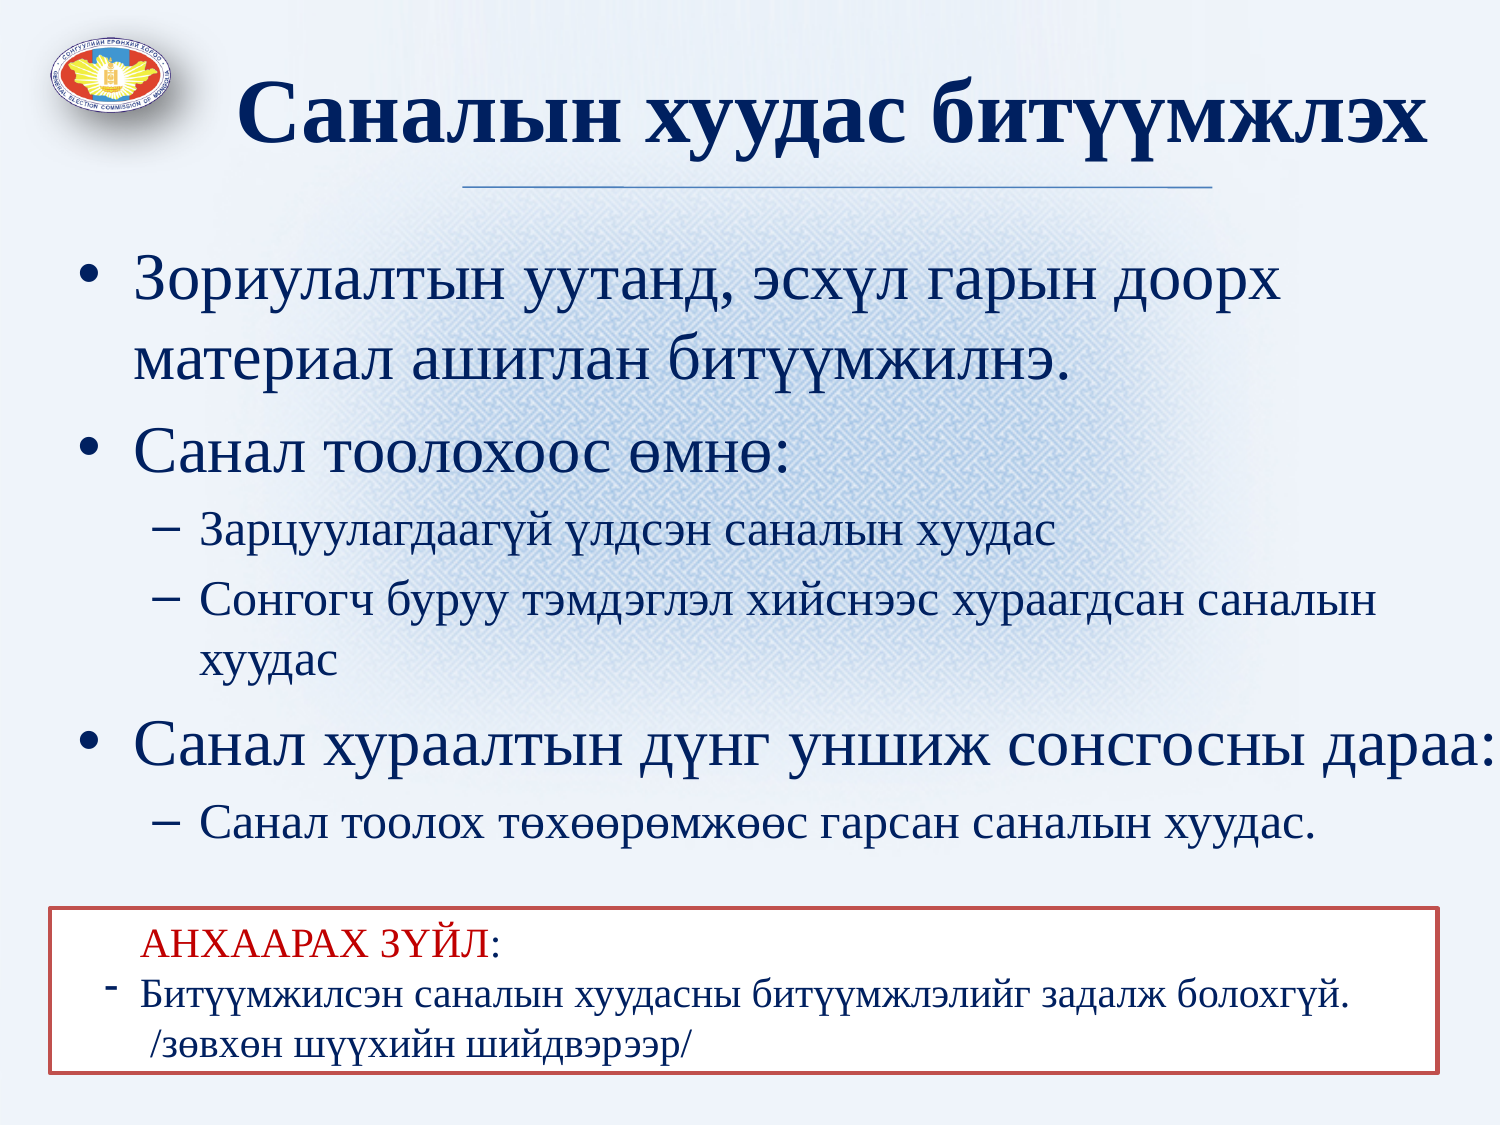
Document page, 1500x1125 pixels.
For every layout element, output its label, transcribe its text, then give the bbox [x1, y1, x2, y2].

title Саналын хуудас битүүмжлэх [99, 12, 1450, 200]
text_box АНХААРАХ ЗҮЙЛ: Битүүмжилсэн саналын хуудасны битүүмжлэлийг задалж болохгүй. /зөвхөн шүүхийн шийдвэрээр/ [48, 906, 1440, 1075]
list Зориулалтын уутанд, эсхүл гарын доорх материал ашиглан битүүмжилнэ. Санал тоолохоос өмнө: Зарцуулагдаагүй үлдсэн саналын хуудас Сонгогч буруу тэмдэглэл хийснээс хураагдсан саналын хуудас Санал хураалтын дүнг уншиж сонсгосны дараа: Санал тоолох төхөөрөмжөөс гарсан саналын хуудас. [62, 224, 1500, 968]
picture [0, 0, 1500, 1125]
